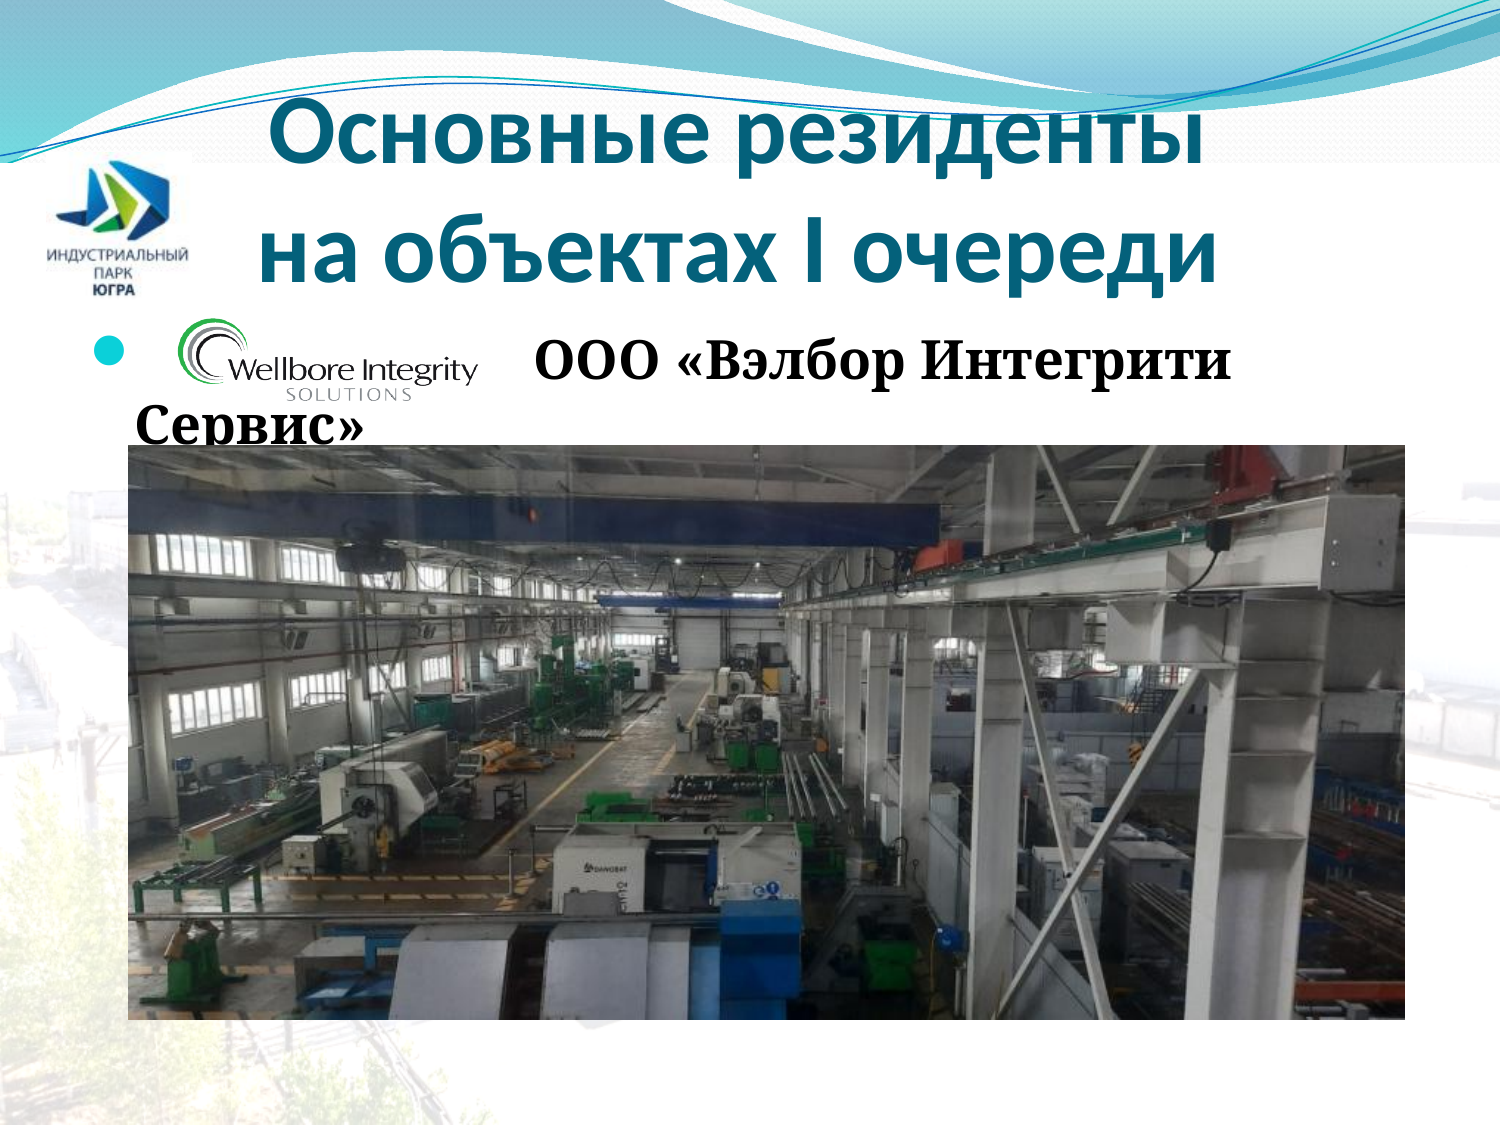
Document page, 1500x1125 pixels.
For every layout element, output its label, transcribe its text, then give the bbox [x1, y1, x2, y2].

title Основные резиденты на объектах I очереди [75, 115, 1425, 163]
picture [46, 152, 192, 300]
picture [0, 163, 1500, 1125]
